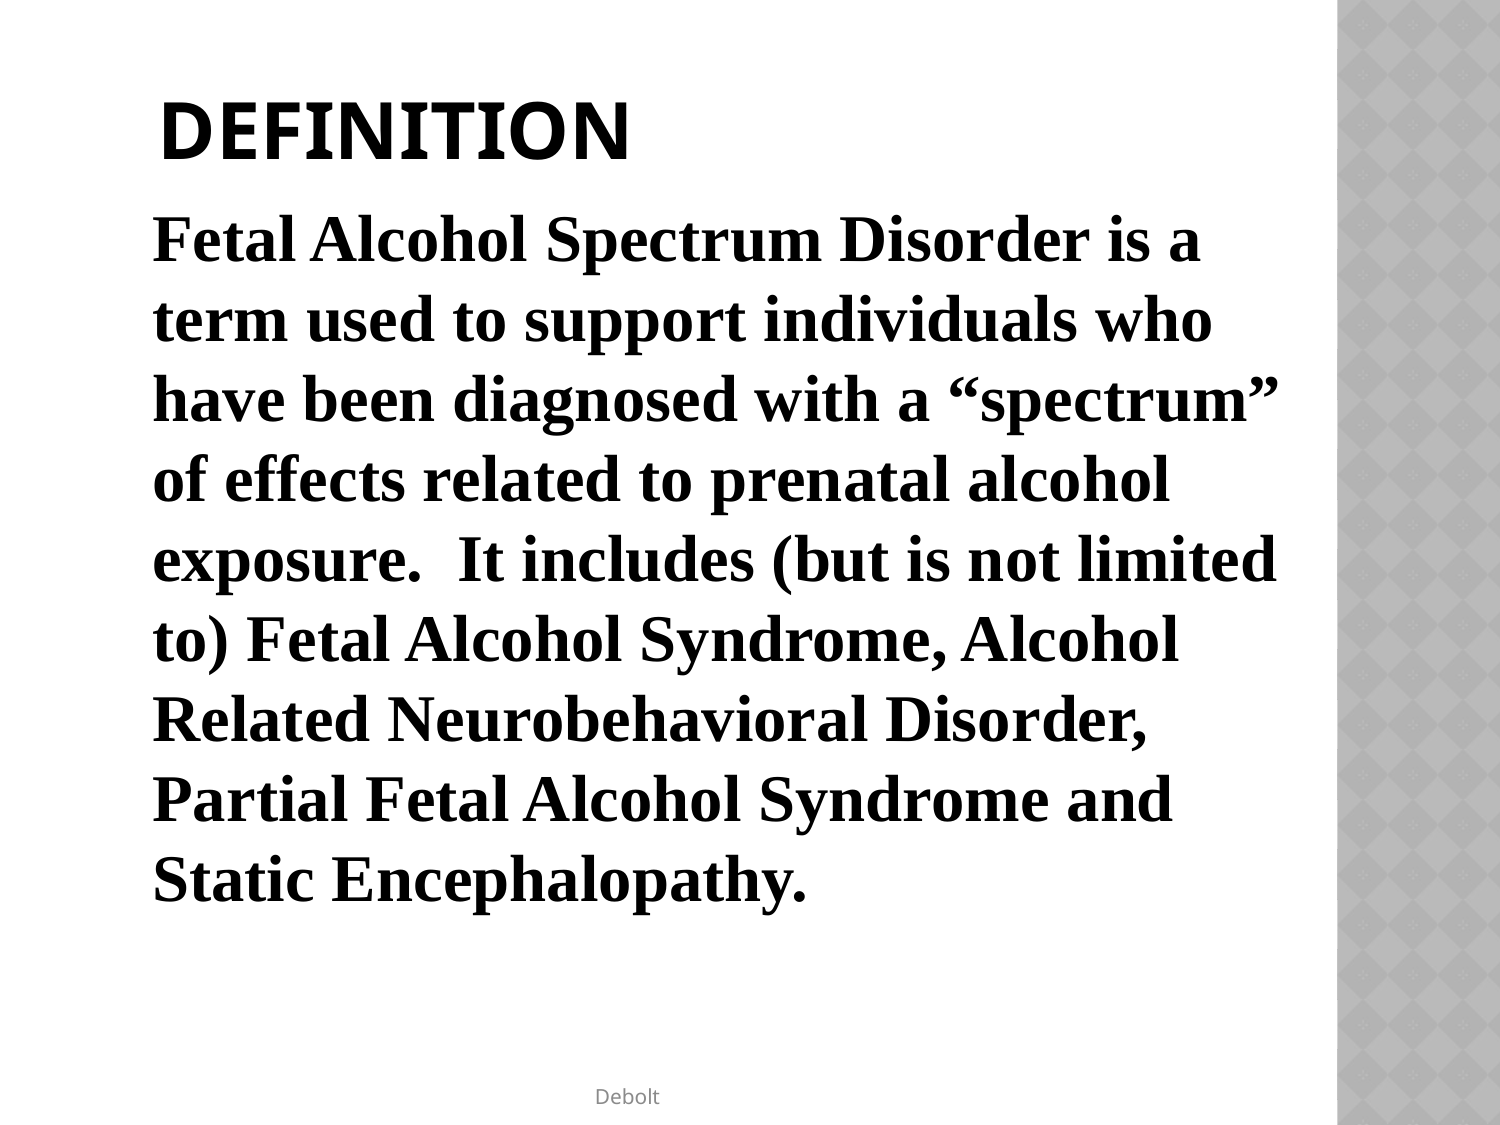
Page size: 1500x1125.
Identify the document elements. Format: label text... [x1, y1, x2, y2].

title DEFINITION [150, 37, 700, 175]
text_box Fetal Alcohol Spectrum Disorder is a term used to support individuals who have been diagnosed with a “spectrum” of effects related to prenatal alcohol exposure. It includes (but is not limited to) Fetal Alcohol Syndrome, Alcohol Related Neurobehavioral Disorder, Partial Fetal Alcohol Syndrome and Static Encephalopathy. [137, 187, 1363, 1012]
footer Debolt [75, 1075, 675, 1114]
